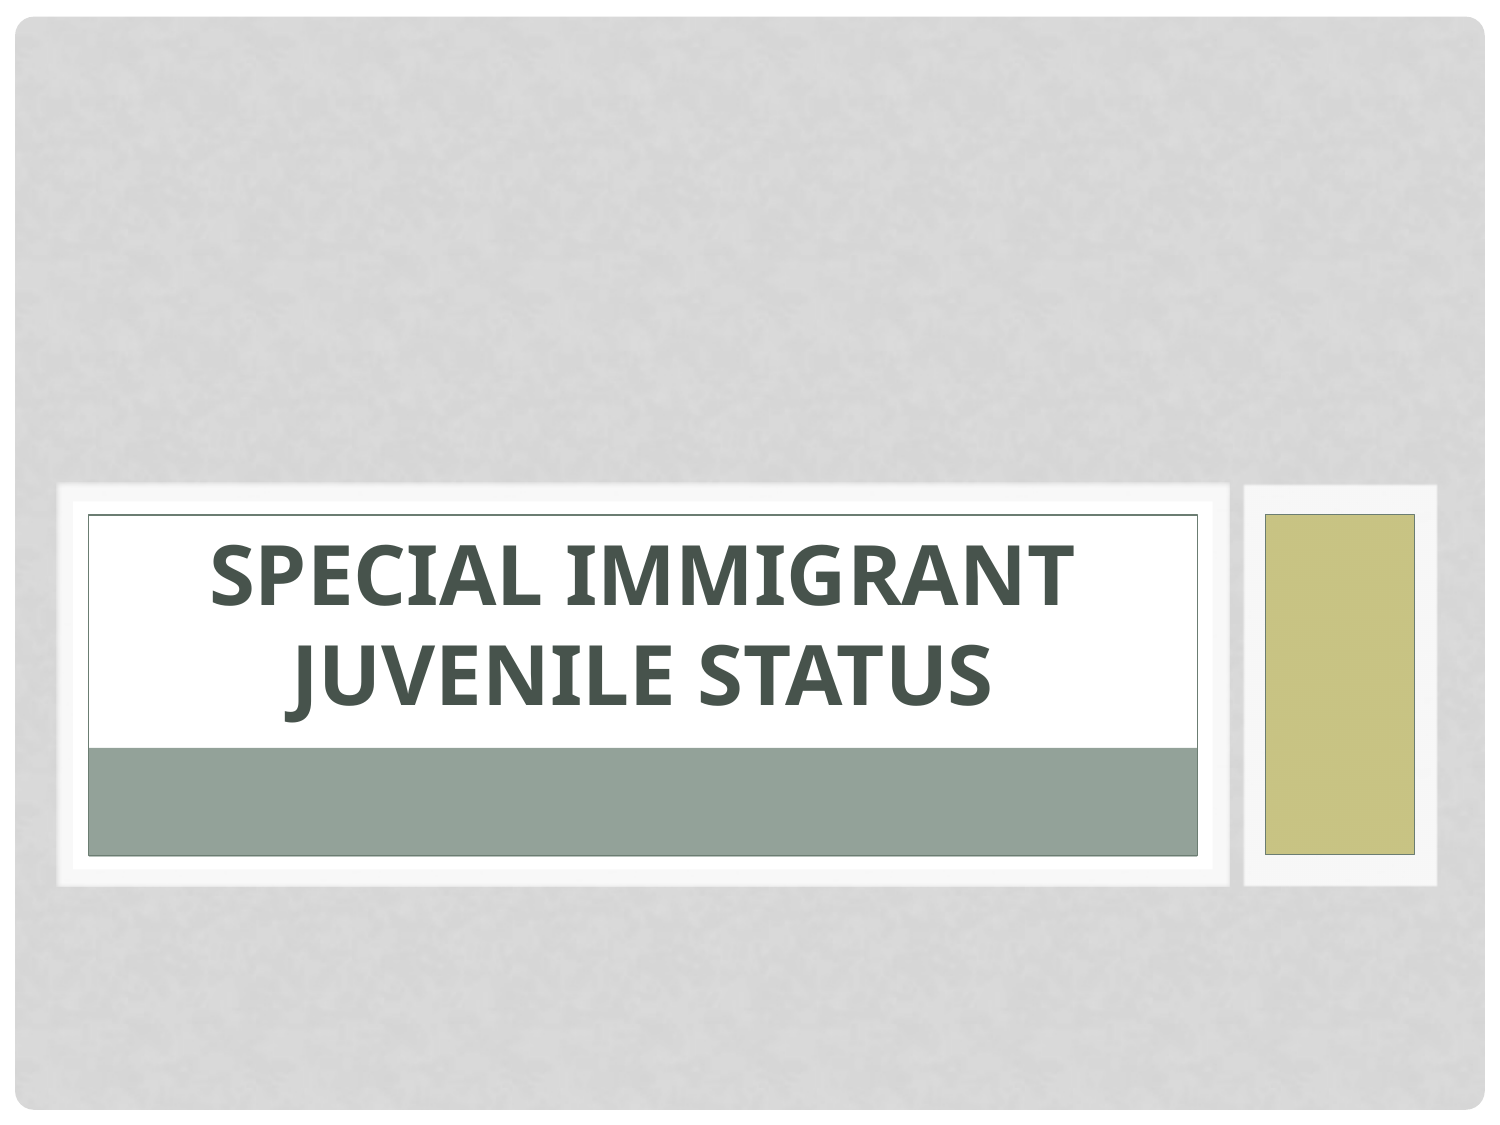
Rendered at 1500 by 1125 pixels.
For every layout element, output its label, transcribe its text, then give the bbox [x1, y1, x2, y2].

picture [15, 16, 1485, 1110]
title Special immigrant juvenile status [99, 529, 1187, 730]
